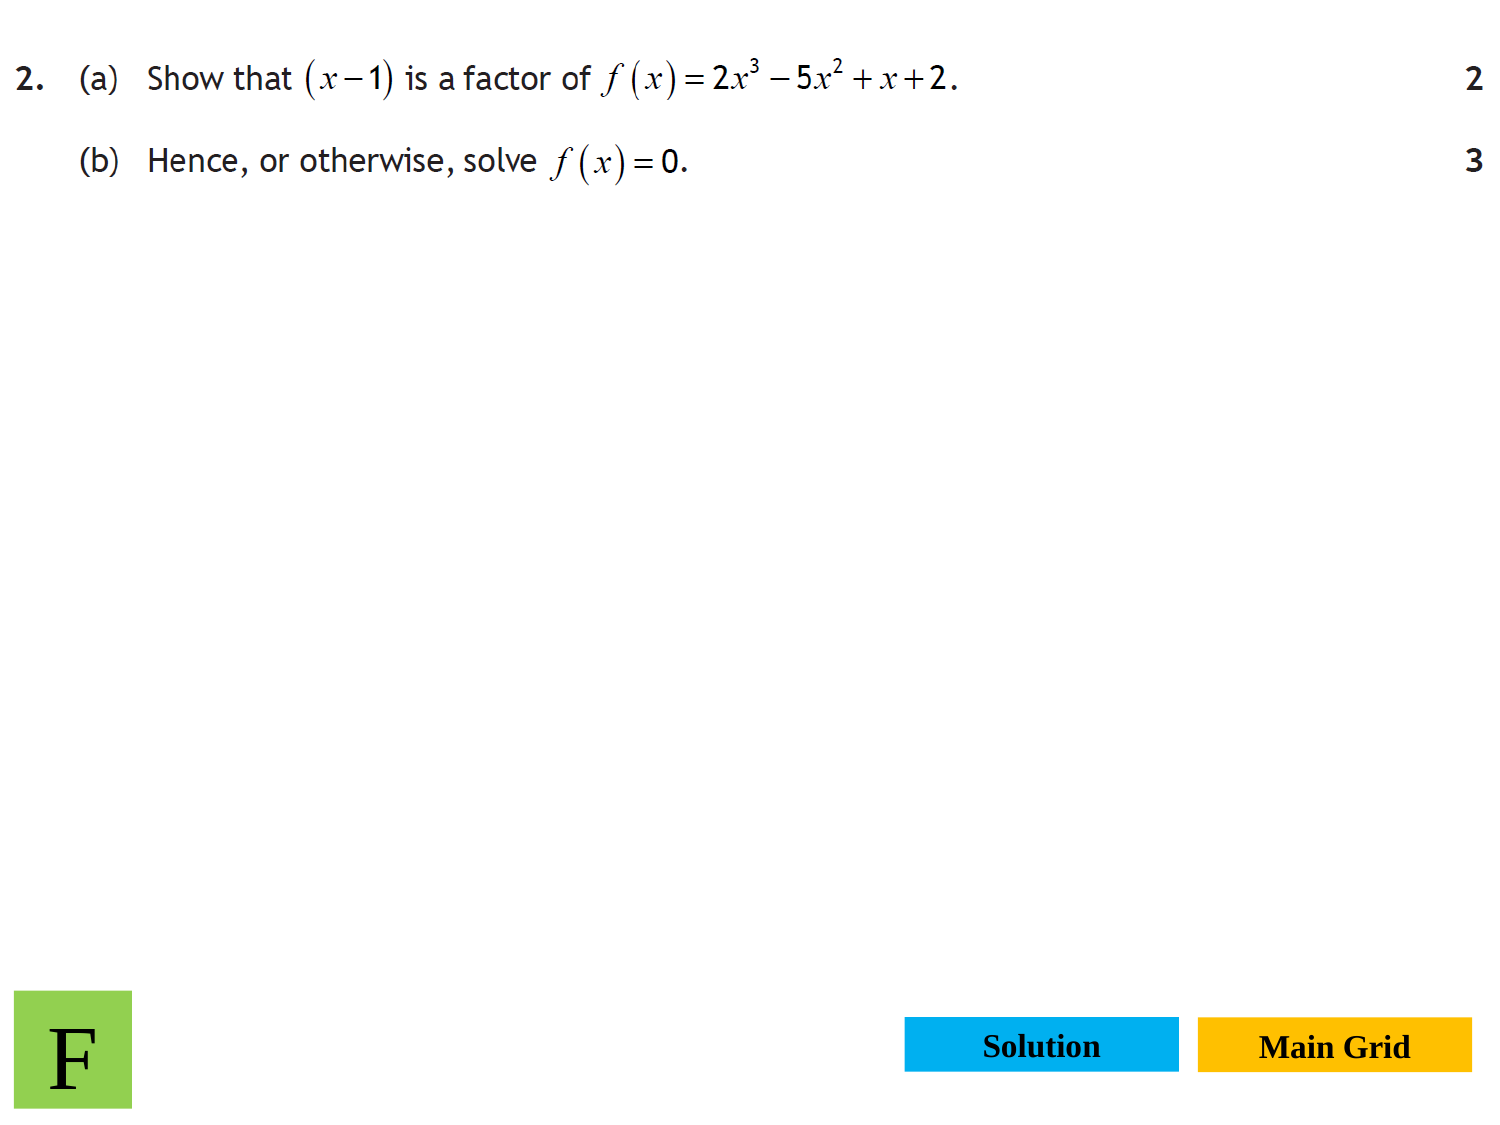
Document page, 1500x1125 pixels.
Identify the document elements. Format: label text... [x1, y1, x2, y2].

text_box Solution [904, 1017, 1179, 1072]
text_box F [13, 990, 132, 1109]
picture [0, 29, 1500, 218]
text_box Main Grid [1197, 1017, 1473, 1073]
